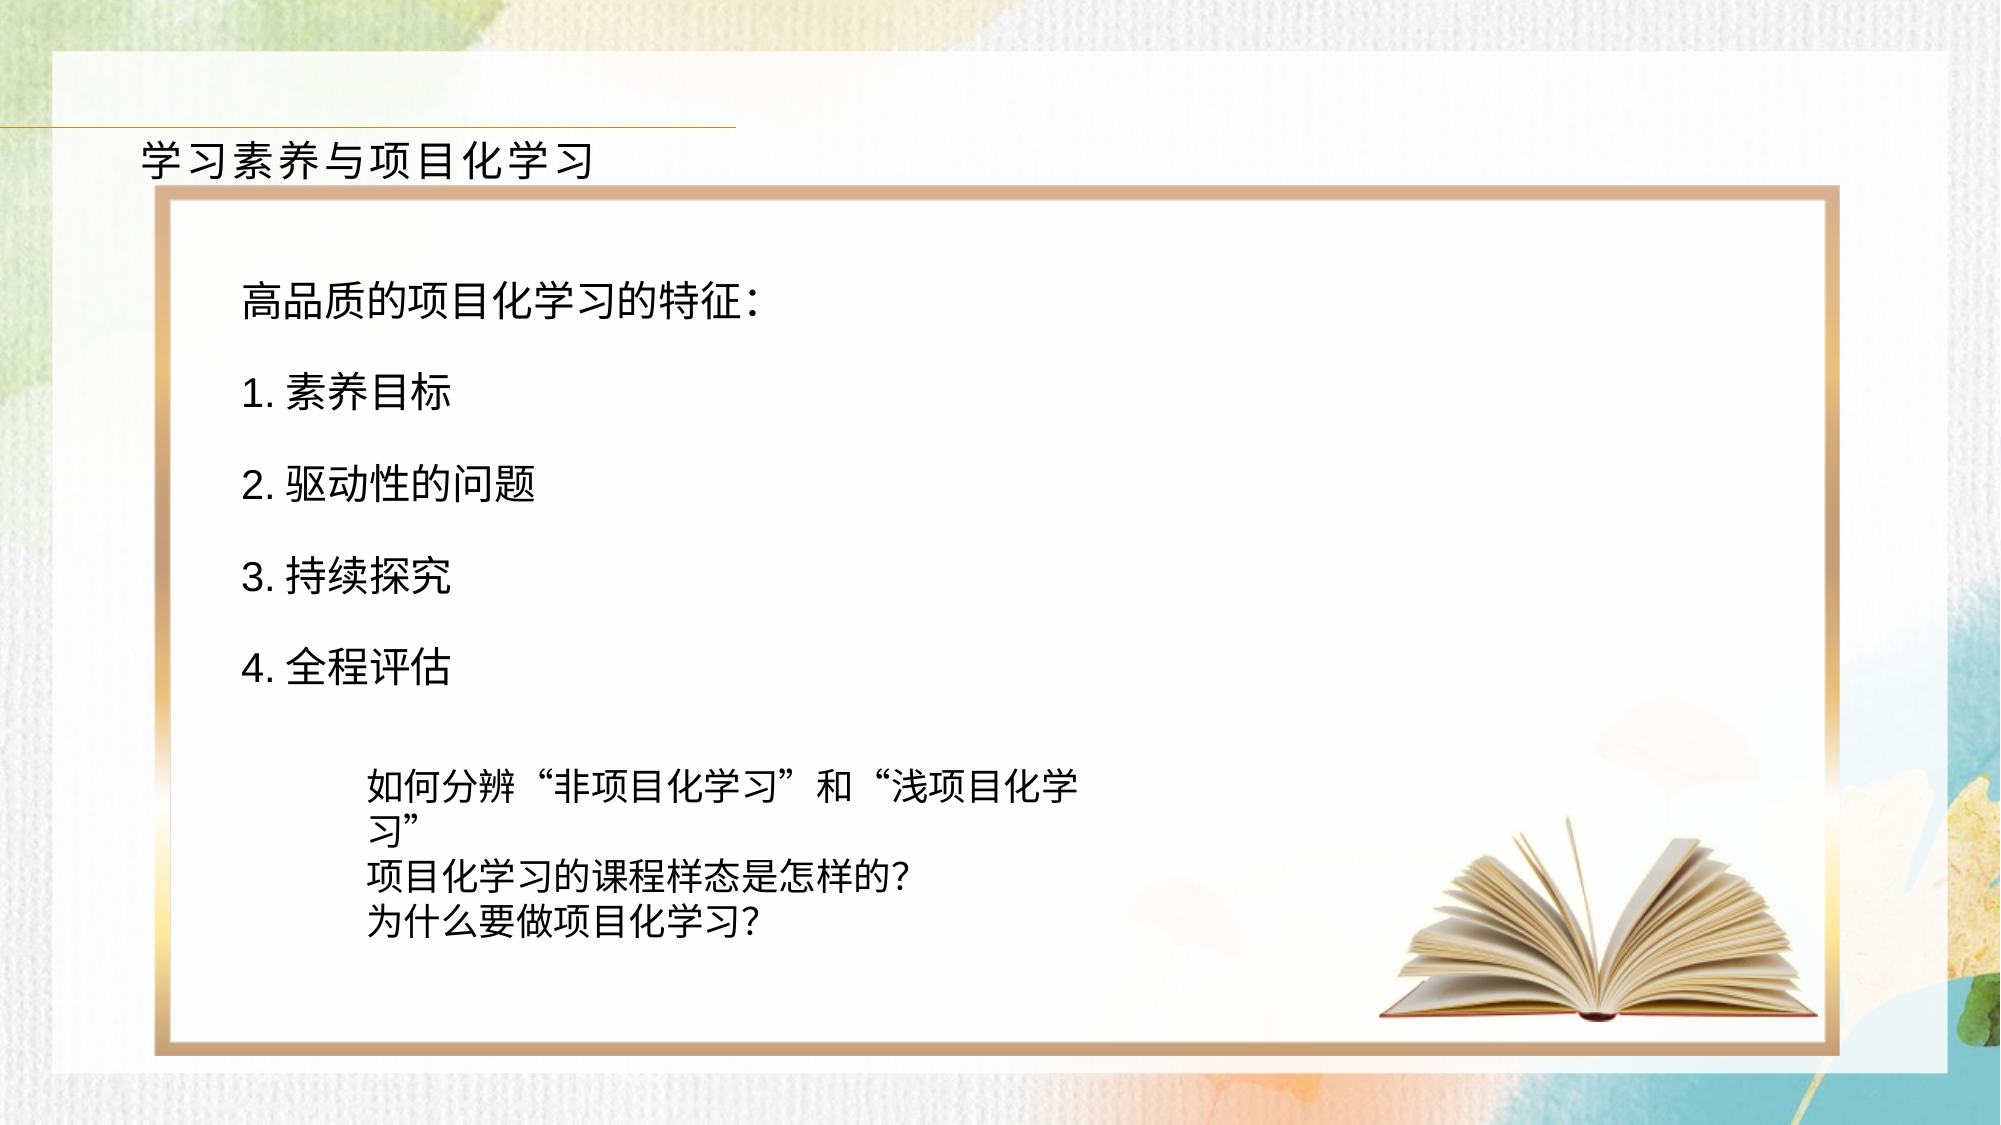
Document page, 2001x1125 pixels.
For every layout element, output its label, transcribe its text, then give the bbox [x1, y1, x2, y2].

picture [0, 0, 2001, 1125]
text_box 学习素养与项目化学习 [125, 128, 611, 242]
picture [154, 185, 1840, 1056]
